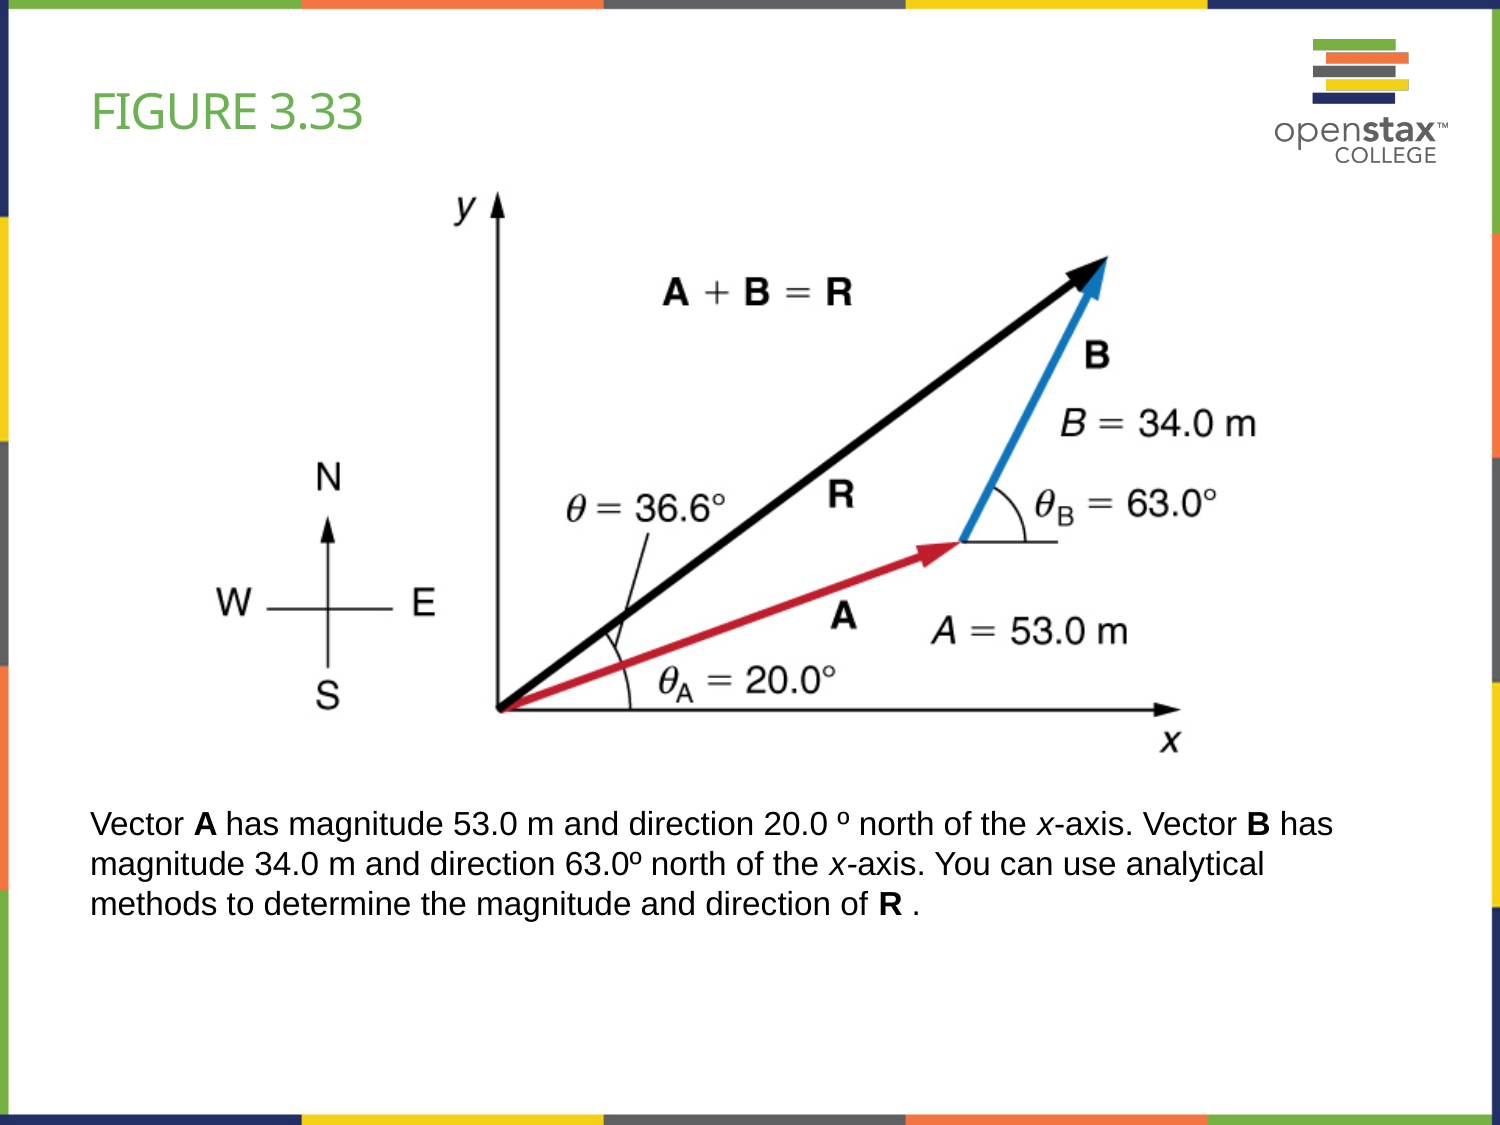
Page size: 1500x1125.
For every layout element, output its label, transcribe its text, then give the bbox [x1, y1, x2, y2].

title Figure 3.33 [75, 39, 1274, 148]
list Vector A has magnitude 53.0 m and direction 20.0 º north of the x-axis. Vector B has magnitude 34.0 m and direction 63.0º north of the x-axis. You can use analytical methods to determine the magnitude and direction of R . [74, 794, 1398, 987]
picture [0, 0, 1500, 1125]
